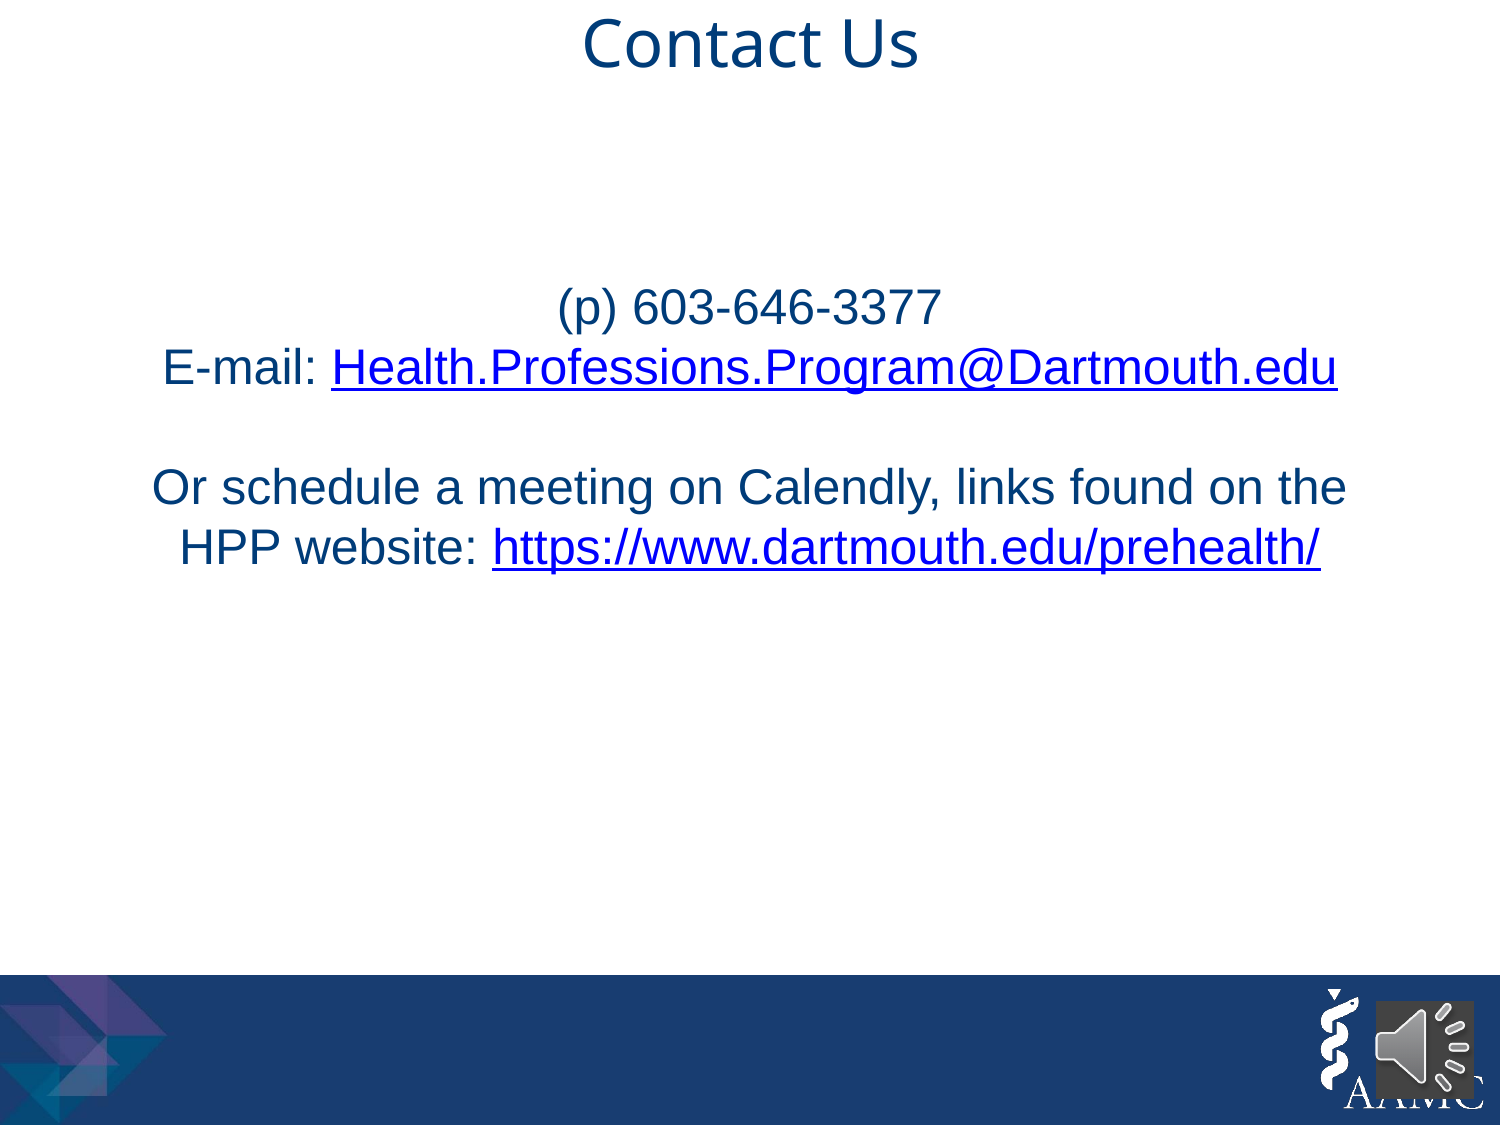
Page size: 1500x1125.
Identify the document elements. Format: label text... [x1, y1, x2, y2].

list (p) 603-646-3377 E-mail: Health.Professions.Program@Dartmouth.edu Or schedule a meeting on Calendly, links found on the HPP website: https://www.dartmouth.edu/prehealth/ [143, 275, 1357, 639]
title Contact Us [0, 0, 1500, 189]
picture [0, 975, 1500, 1125]
